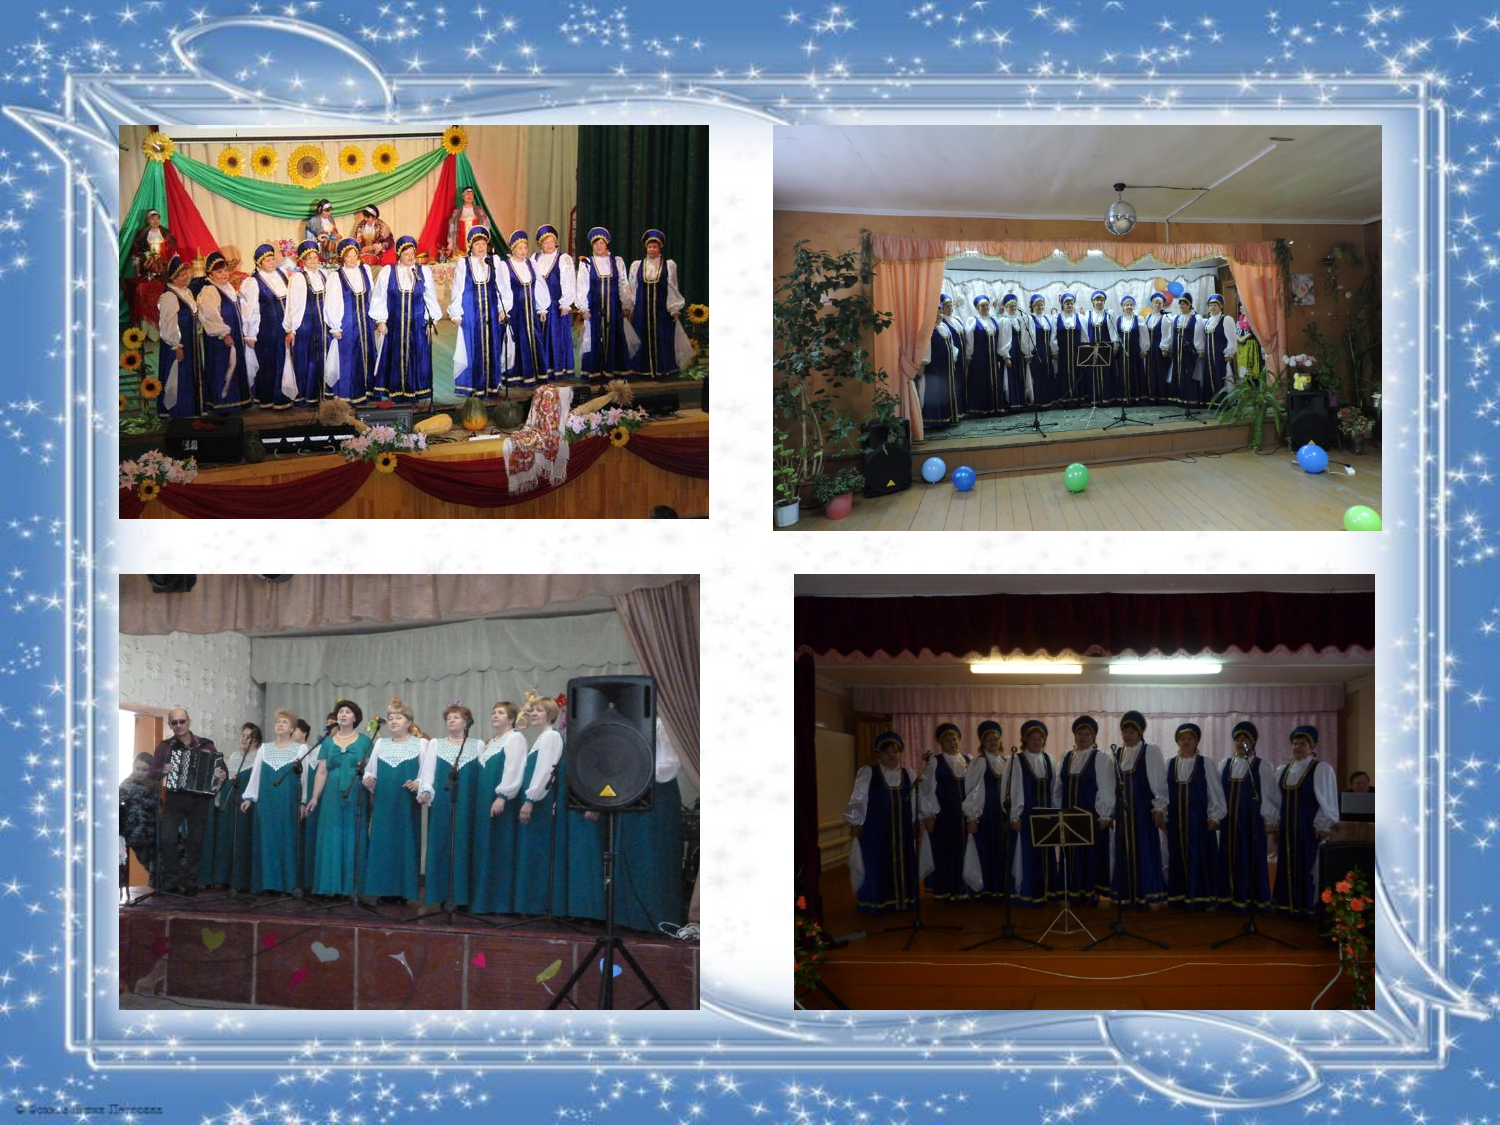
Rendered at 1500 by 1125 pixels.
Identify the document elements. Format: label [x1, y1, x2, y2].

text_box [178, 323, 1320, 992]
picture [0, 0, 1500, 1125]
